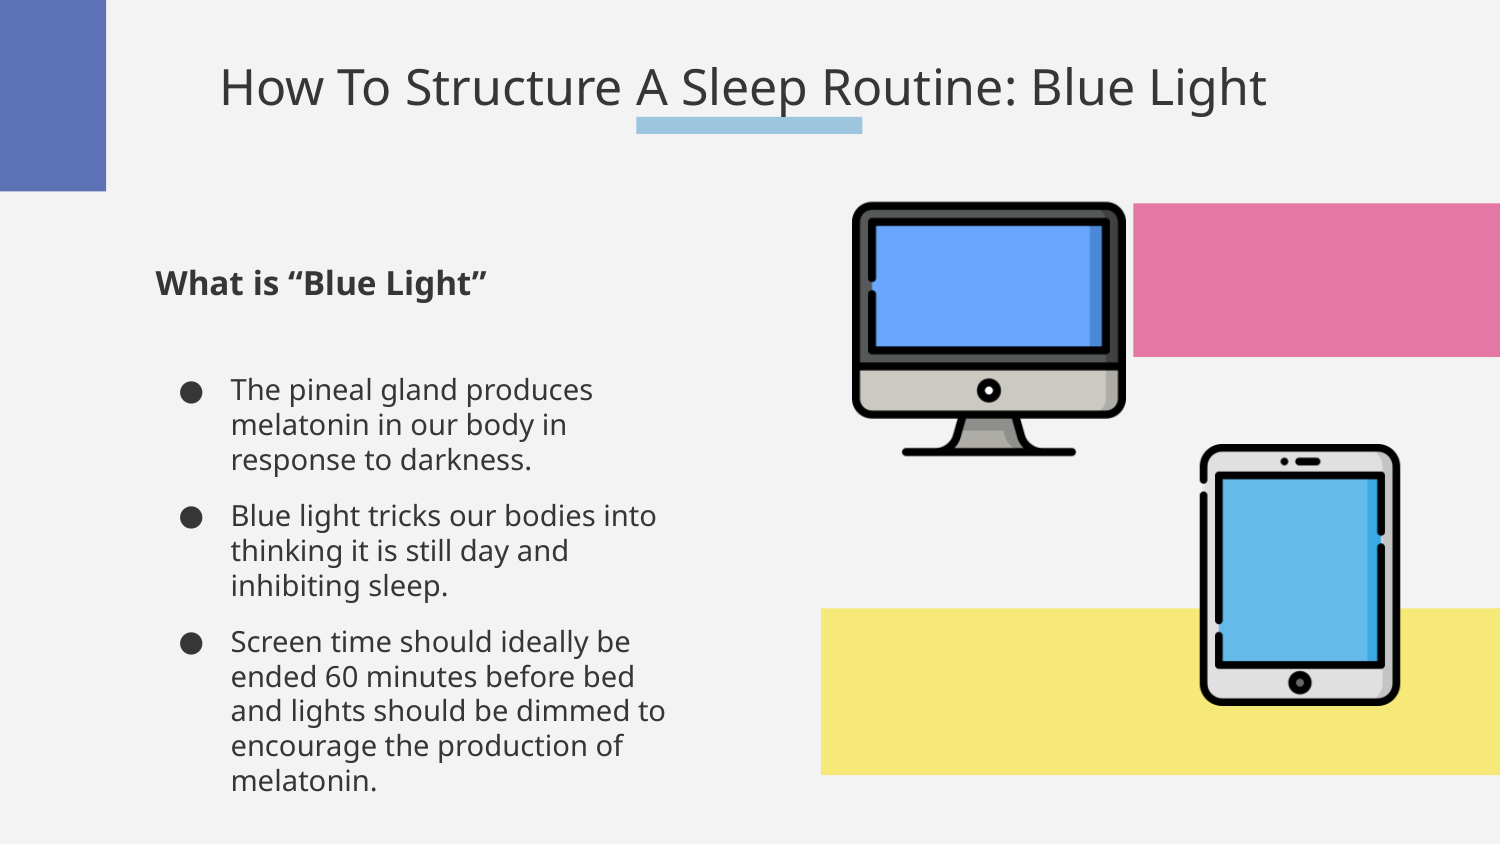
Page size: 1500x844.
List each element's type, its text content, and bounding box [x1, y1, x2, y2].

picture [1168, 444, 1431, 706]
picture [852, 192, 1127, 467]
list The pineal gland produces melatonin in our body in response to darkness. Blue light tricks our bodies into thinking it is still day and inhibiting sleep. Screen time should ideally be ended 60 minutes before bed and lights should be dimmed to encourage the production of melatonin. [140, 300, 700, 706]
title How To Structure A Sleep Routine: Blue Light [51, 40, 1449, 134]
subtitle What is “Blue Light” [140, 257, 651, 300]
